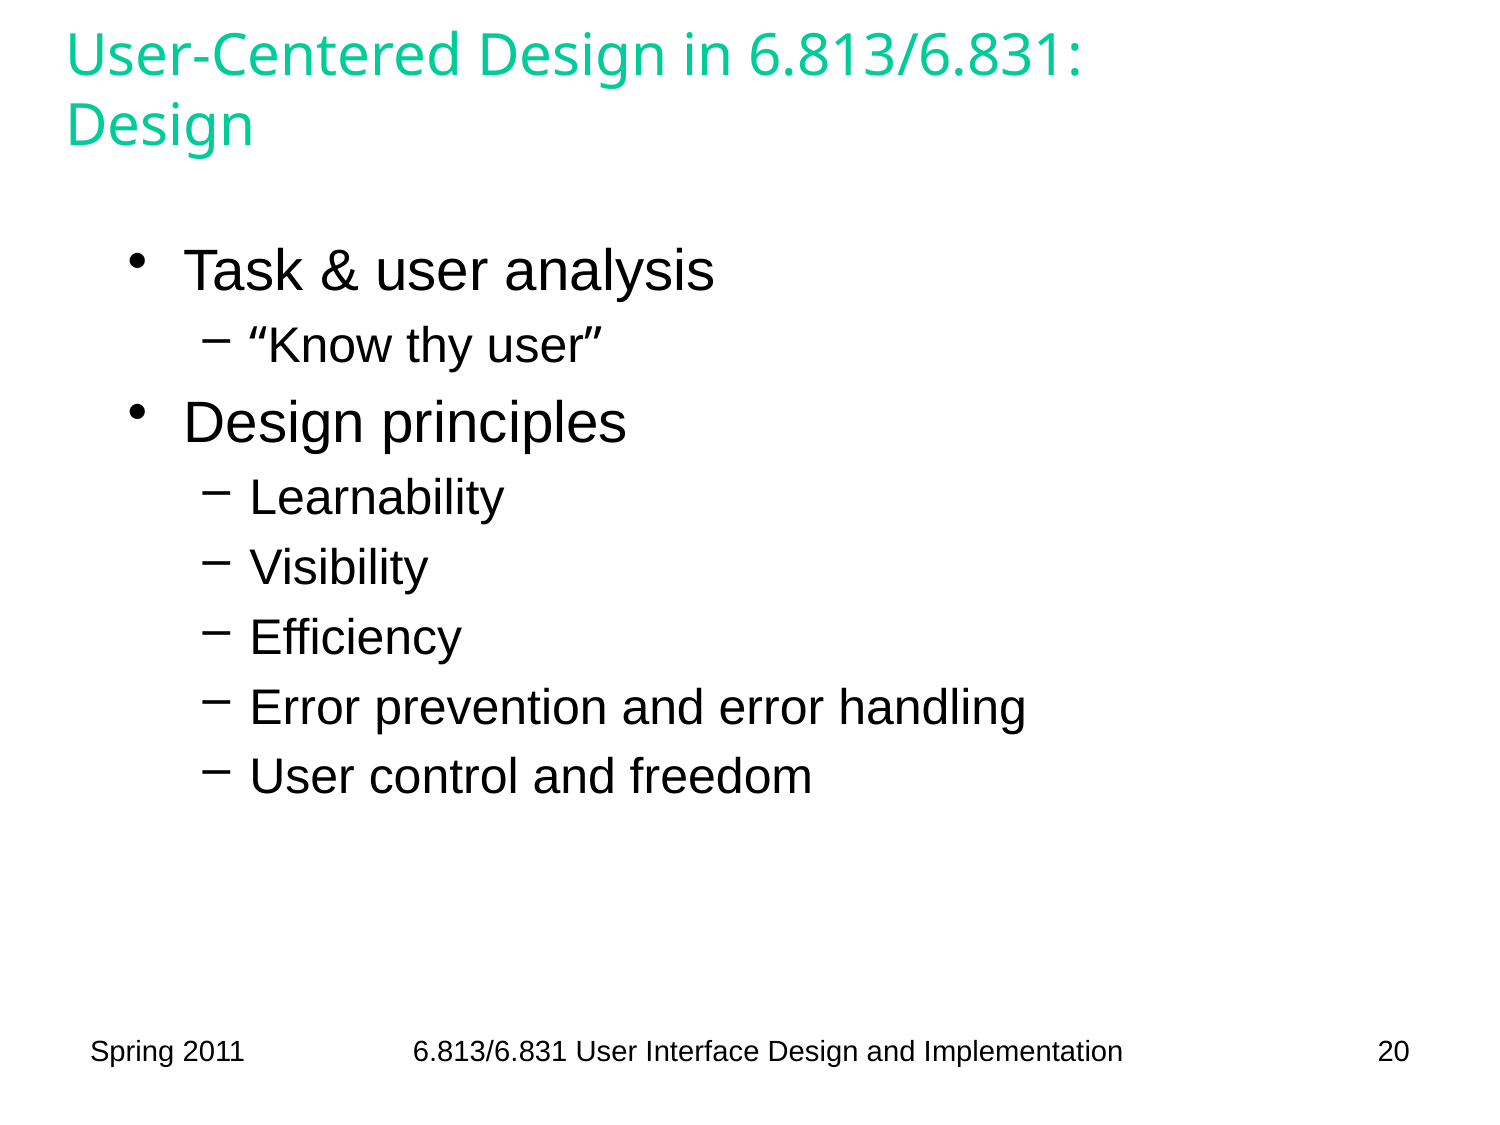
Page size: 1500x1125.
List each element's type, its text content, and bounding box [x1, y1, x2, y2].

list Task & user analysis “Know thy user” Design principles Learnability Visibility Efficiency Error prevention and error handling User control and freedom [112, 224, 1388, 1001]
slide_number Spring 2011 [74, 1024, 301, 1103]
title User-Centered Design in 6.813/6.831: Design [49, 24, 1438, 151]
footer 6.813/6.831 User Interface Design and Implementation [312, 1024, 1226, 1103]
slide_number 20 [1237, 1024, 1426, 1103]
